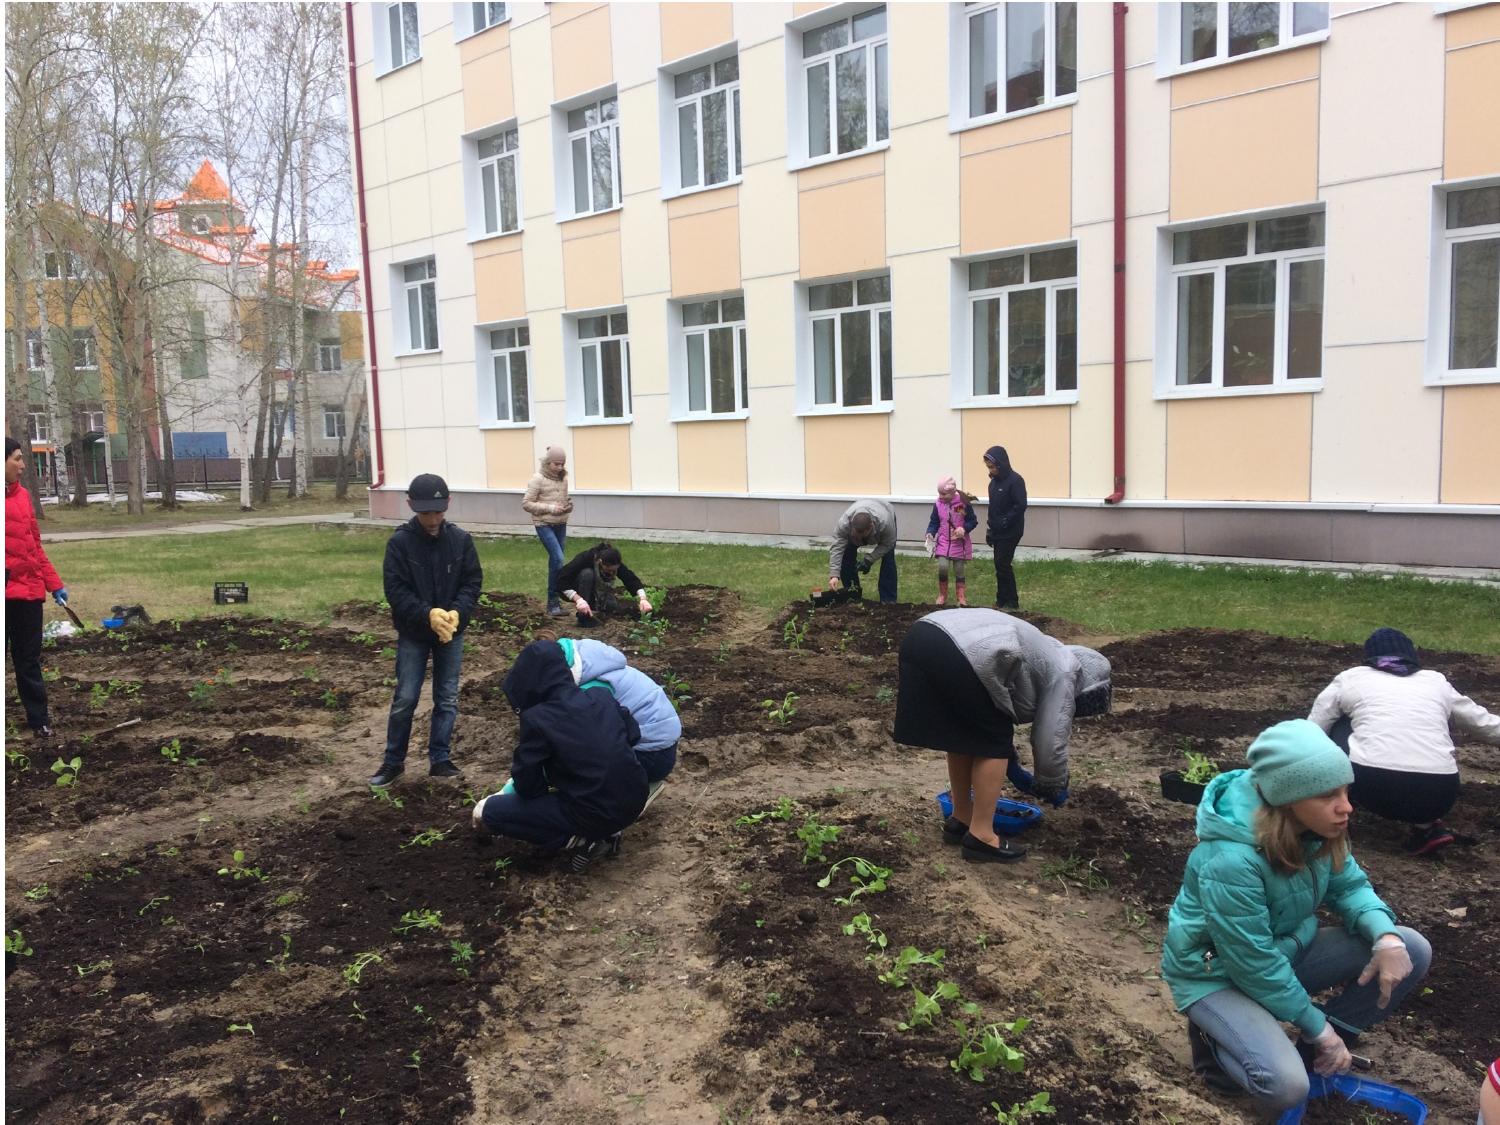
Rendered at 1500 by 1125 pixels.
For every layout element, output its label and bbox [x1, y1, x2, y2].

list [5, 1, 1500, 1125]
